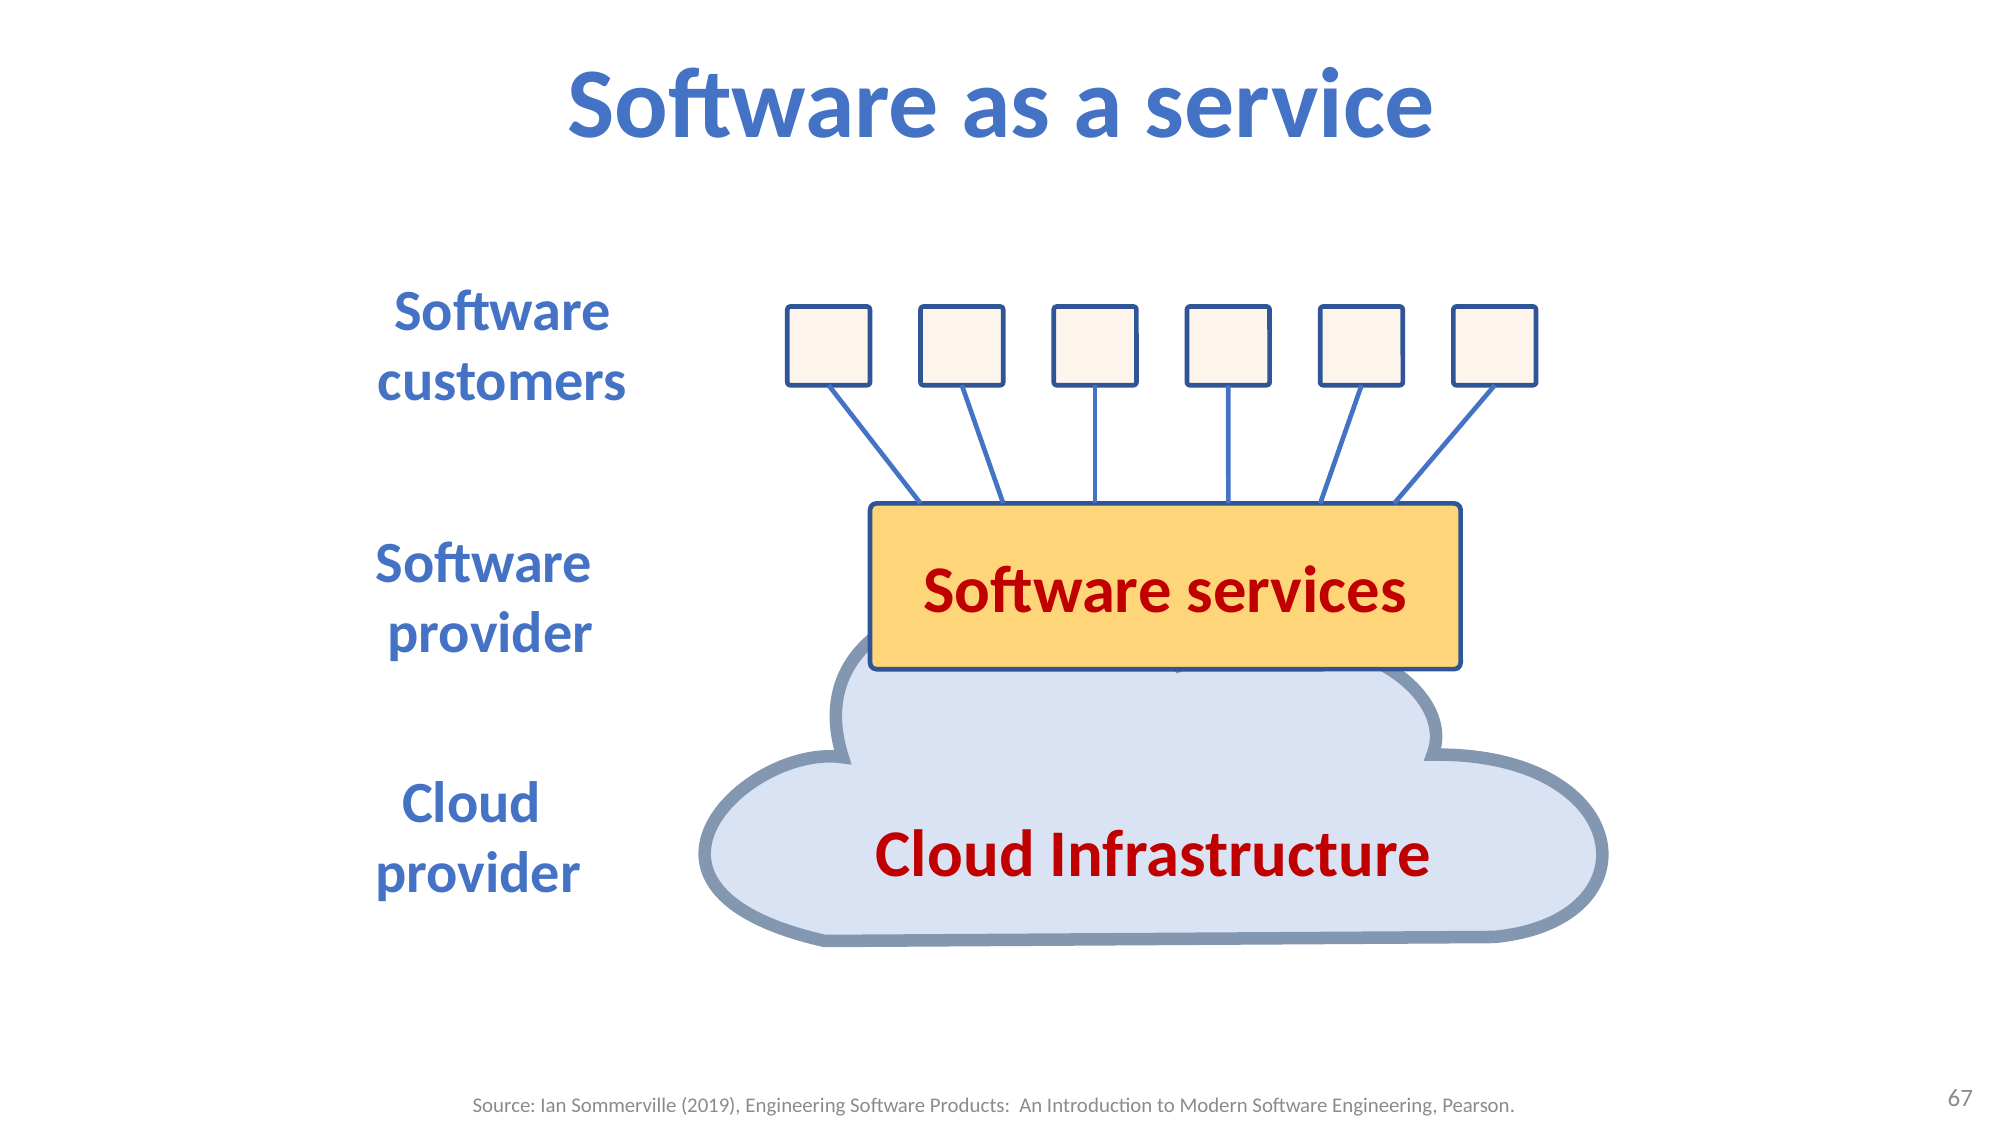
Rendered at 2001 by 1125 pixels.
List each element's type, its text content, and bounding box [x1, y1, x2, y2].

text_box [1320, 385, 1362, 504]
text_box Software services [870, 503, 1461, 670]
text_box [1053, 306, 1137, 386]
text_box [961, 385, 1004, 504]
text_box [1320, 306, 1403, 386]
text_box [828, 385, 921, 504]
footer Source: Ian Sommerville (2019), Engineering Software Products: An Introduction to Modern Software Engineering, Pearson. [350, 1082, 1638, 1125]
text_box Cloud provider [259, 757, 697, 912]
text_box [787, 306, 871, 386]
slide_number 67 [1830, 1076, 1989, 1116]
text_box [1394, 385, 1495, 504]
text_box Software customers [264, 265, 741, 420]
title Software as a service [326, 19, 1677, 175]
text_box [1186, 306, 1270, 386]
text_box [920, 306, 1004, 386]
text_box Software provider [277, 517, 704, 672]
text_box Cloud Infrastructure [704, 640, 1603, 942]
text_box [1453, 306, 1537, 386]
